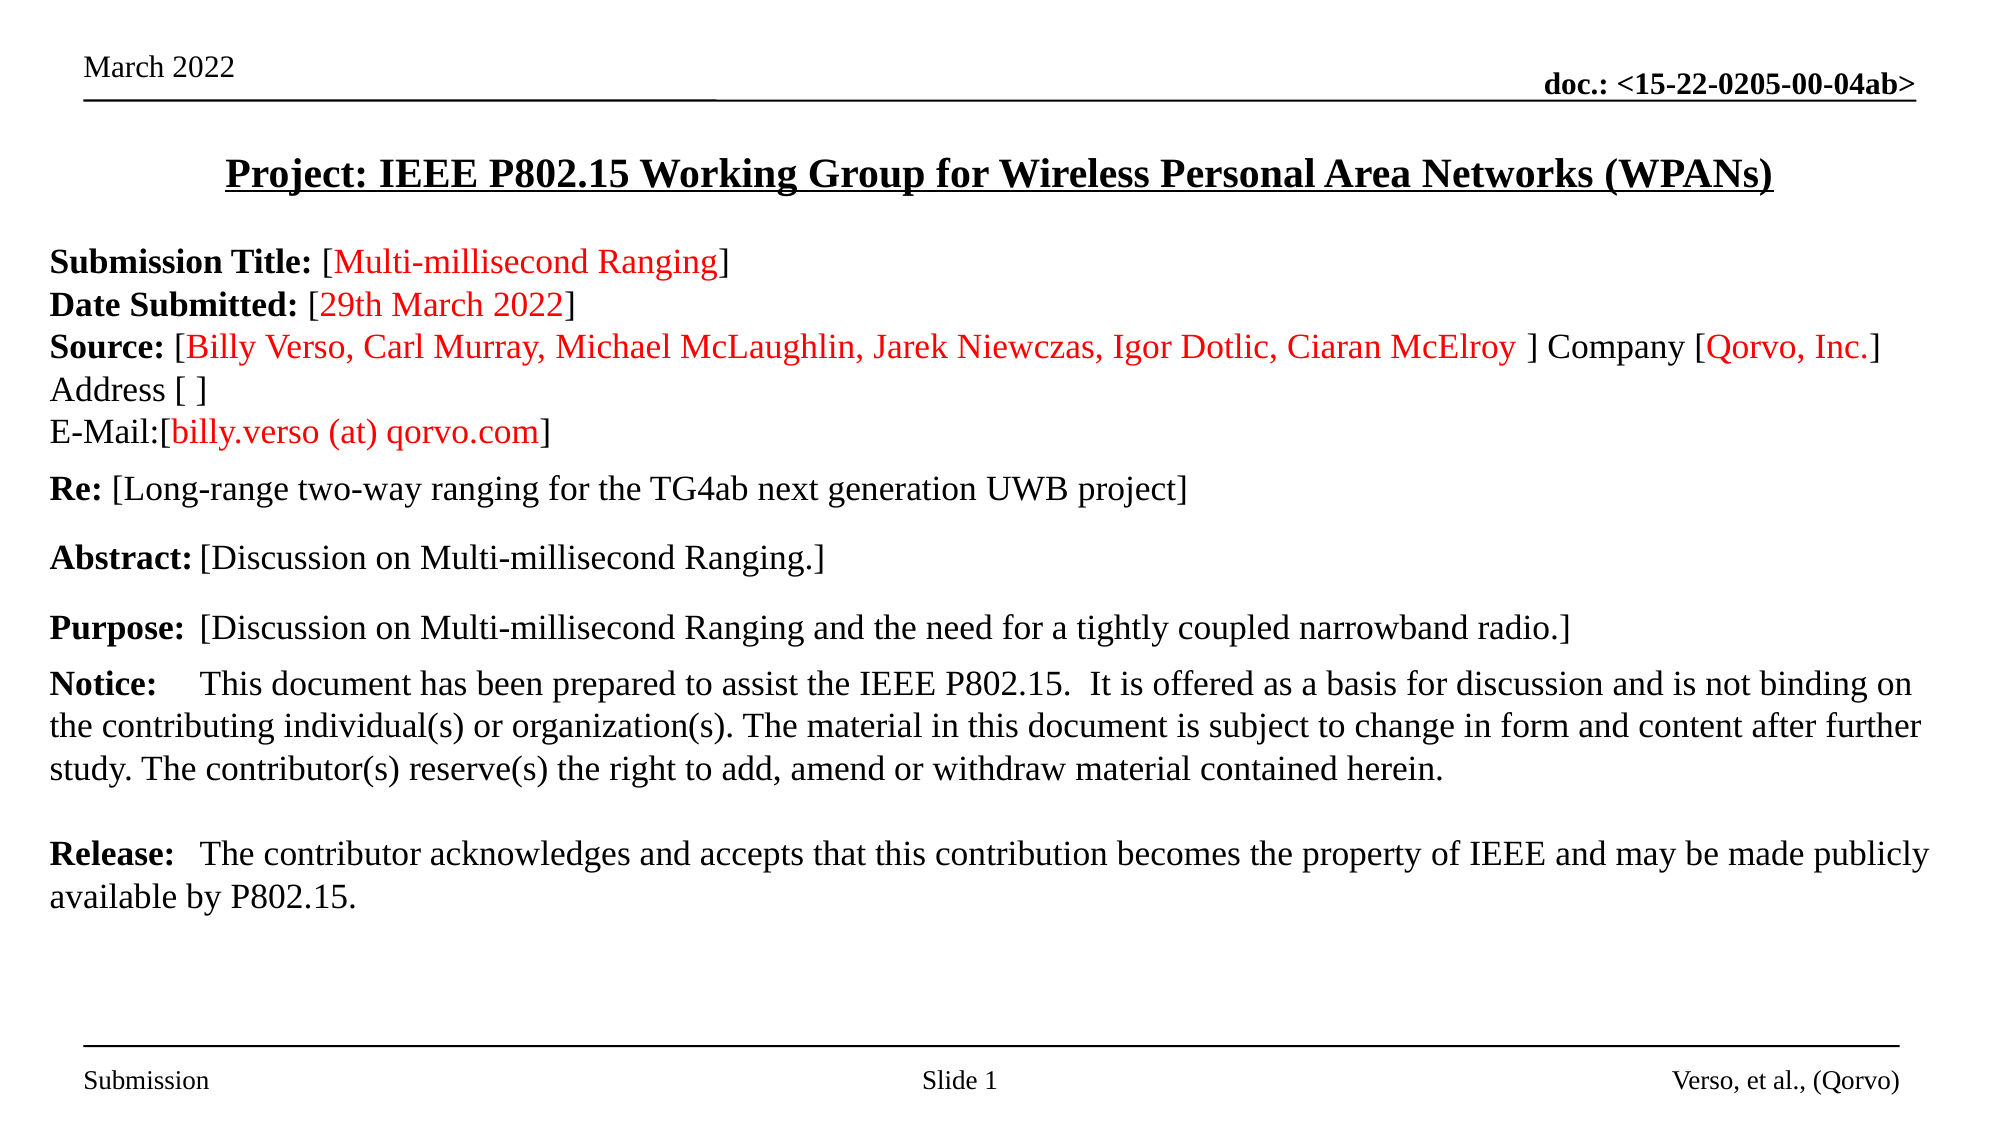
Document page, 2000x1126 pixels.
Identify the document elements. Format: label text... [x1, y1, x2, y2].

text_box Project: IEEE P802.15 Working Group for Wireless Personal Area Networks (WPANs) Submission Title: [Multi-millisecond Ranging] Date Submitted: [29th March 2022] Source: [Billy Verso, Carl Murray, Michael McLaughlin, Jarek Niewczas, Igor Dotlic, Ciaran McElroy ] Company [Qorvo, Inc.] Address [ ] E-Mail:[billy.verso (at) qorvo.com] Re: [Long-range two-way ranging for the TG4ab next generation UWB project] Abstract: [Discussion on Multi-millisecond Ranging.] Purpose: [Discussion on Multi-millisecond Ranging and the need for a tightly coupled narrowband radio.] Notice: This document has been prepared to assist the IEEE P802.15. It is offered as a basis for discussion and is not binding on the contributing individual(s) or organization(s). The material in this document is subject to change in form and content after further study. The contributor(s) reserve(s) the right to add, amend or withdraw material contained herein. Release: The contributor acknowledges and accepts that this contribution becomes the property of IEEE and may be made publicly available by P802.15. [33, 137, 1967, 924]
